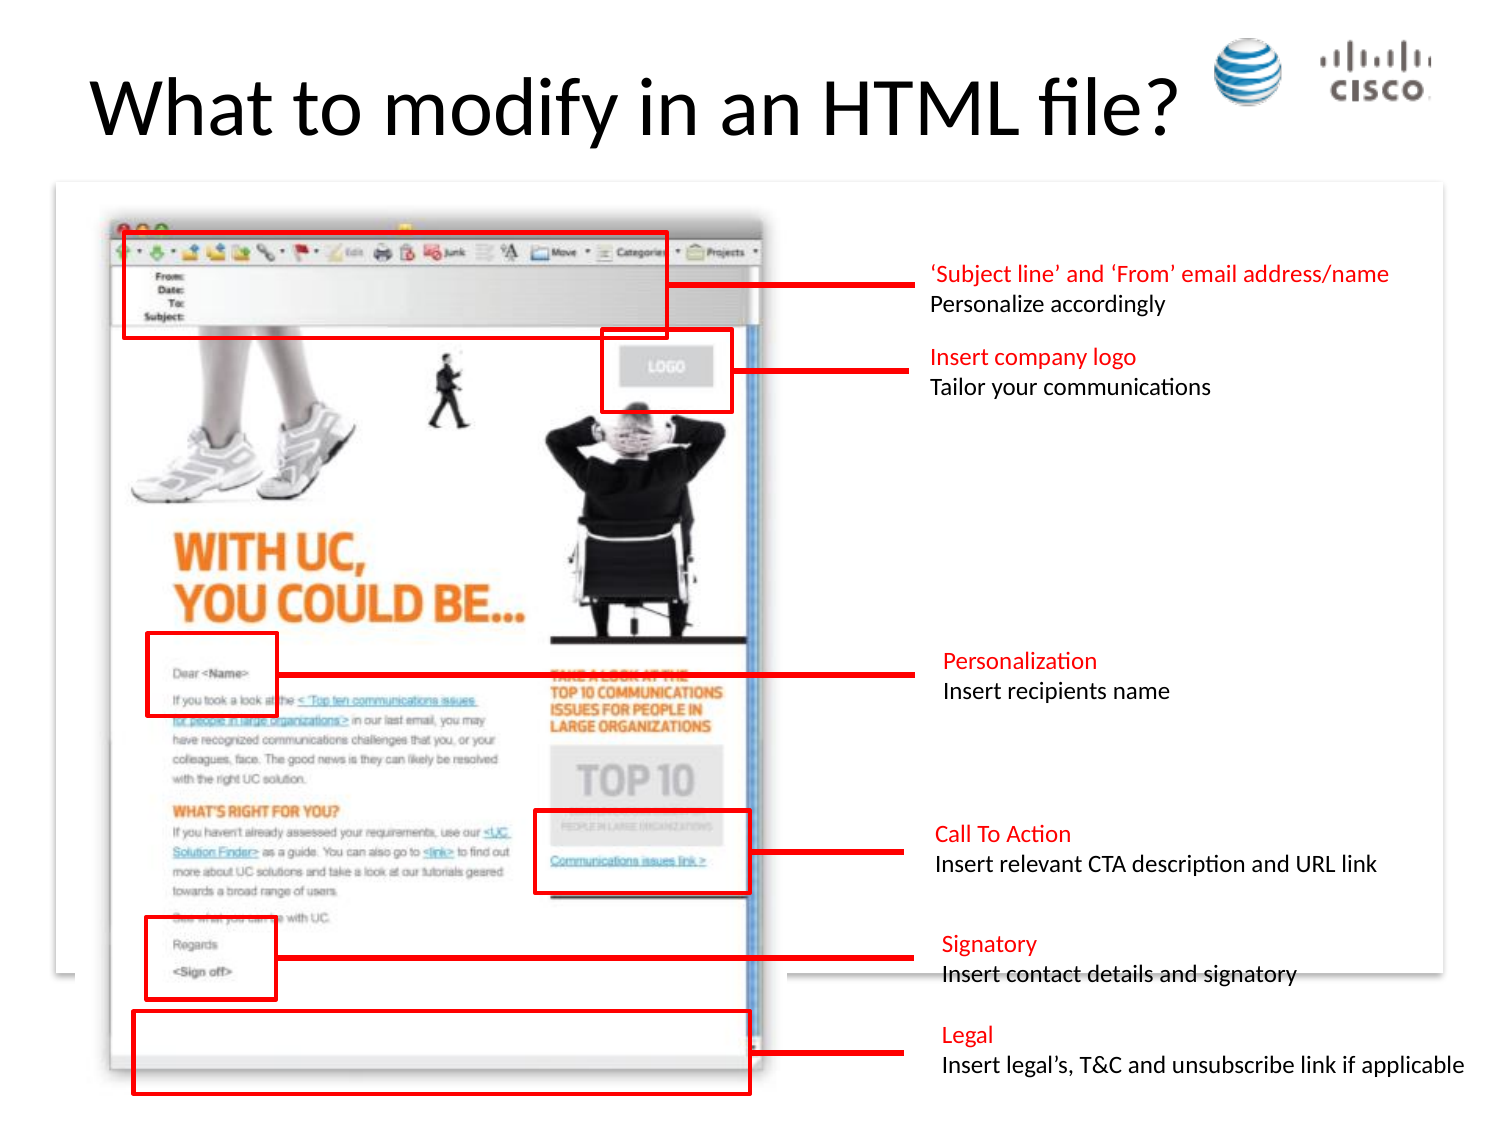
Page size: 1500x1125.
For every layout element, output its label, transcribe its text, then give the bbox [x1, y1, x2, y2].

text_box ‘Subject line’ and ‘From’ email address/name Personalize accordingly [915, 250, 1431, 326]
text_box Insert company logo Tailor your communications [915, 333, 1431, 408]
text_box [792, 254, 1436, 990]
text_box Personalization Insert recipients name [928, 637, 1444, 712]
picture [74, 193, 787, 1102]
text_box Legal Insert legal’s, T&C and unsubscribe link if applicable [927, 1011, 1483, 1086]
text_box Call To Action Insert relevant CTA description and URL link [920, 810, 1436, 886]
text_box What to modify in an HTML file? [75, 45, 1436, 233]
text_box Signatory Insert contact details and signatory [927, 920, 1443, 996]
